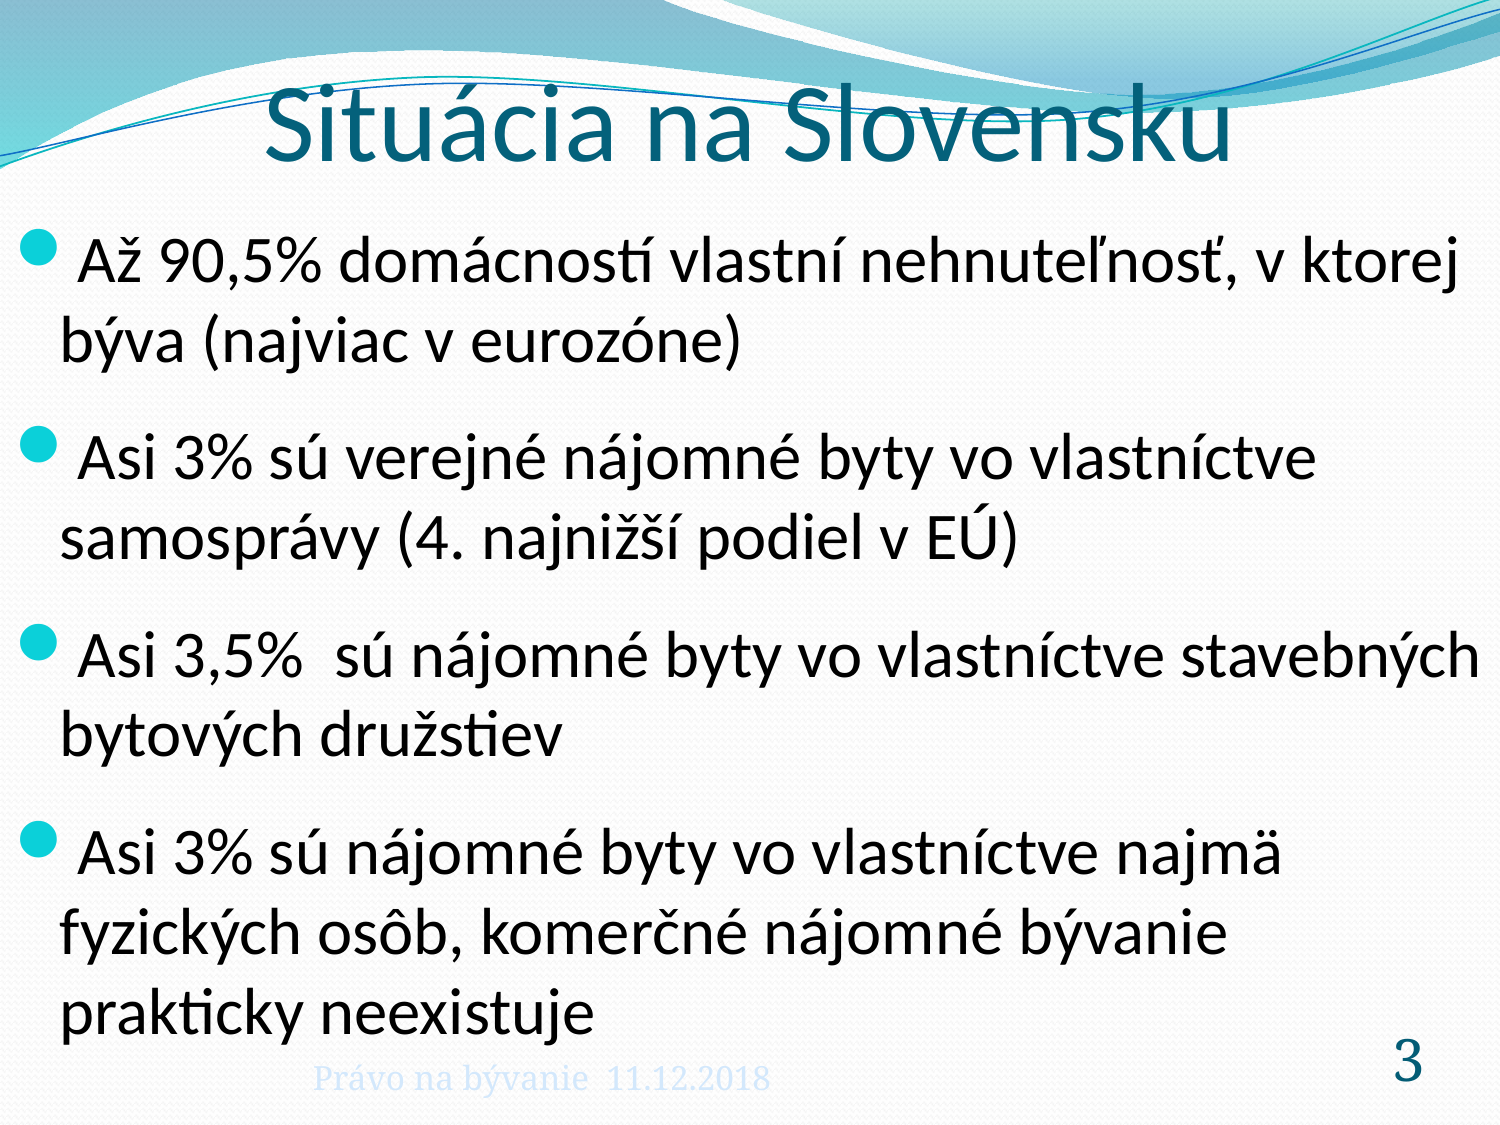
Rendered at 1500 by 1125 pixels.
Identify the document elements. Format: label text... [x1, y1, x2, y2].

slide_number 3 [1299, 1042, 1425, 1103]
list Až 90,5% domácností vlastní nehnuteľnosť, v ktorej býva (najviac v eurozóne) Asi 3% sú verejné nájomné byty vo vlastníctve samosprávy (4. najnižší podiel v EÚ) Asi 3,5% sú nájomné byty vo vlastníctve stavebných bytových družstiev Asi 3% sú nájomné byty vo vlastníctve najmä fyzických osôb, komerčné nájomné bývanie prakticky neexistuje [0, 208, 1500, 1125]
title Situácia na Slovensku [0, 19, 1500, 185]
footer Právo na bývanie 11.12.2018 [312, 1042, 1270, 1103]
